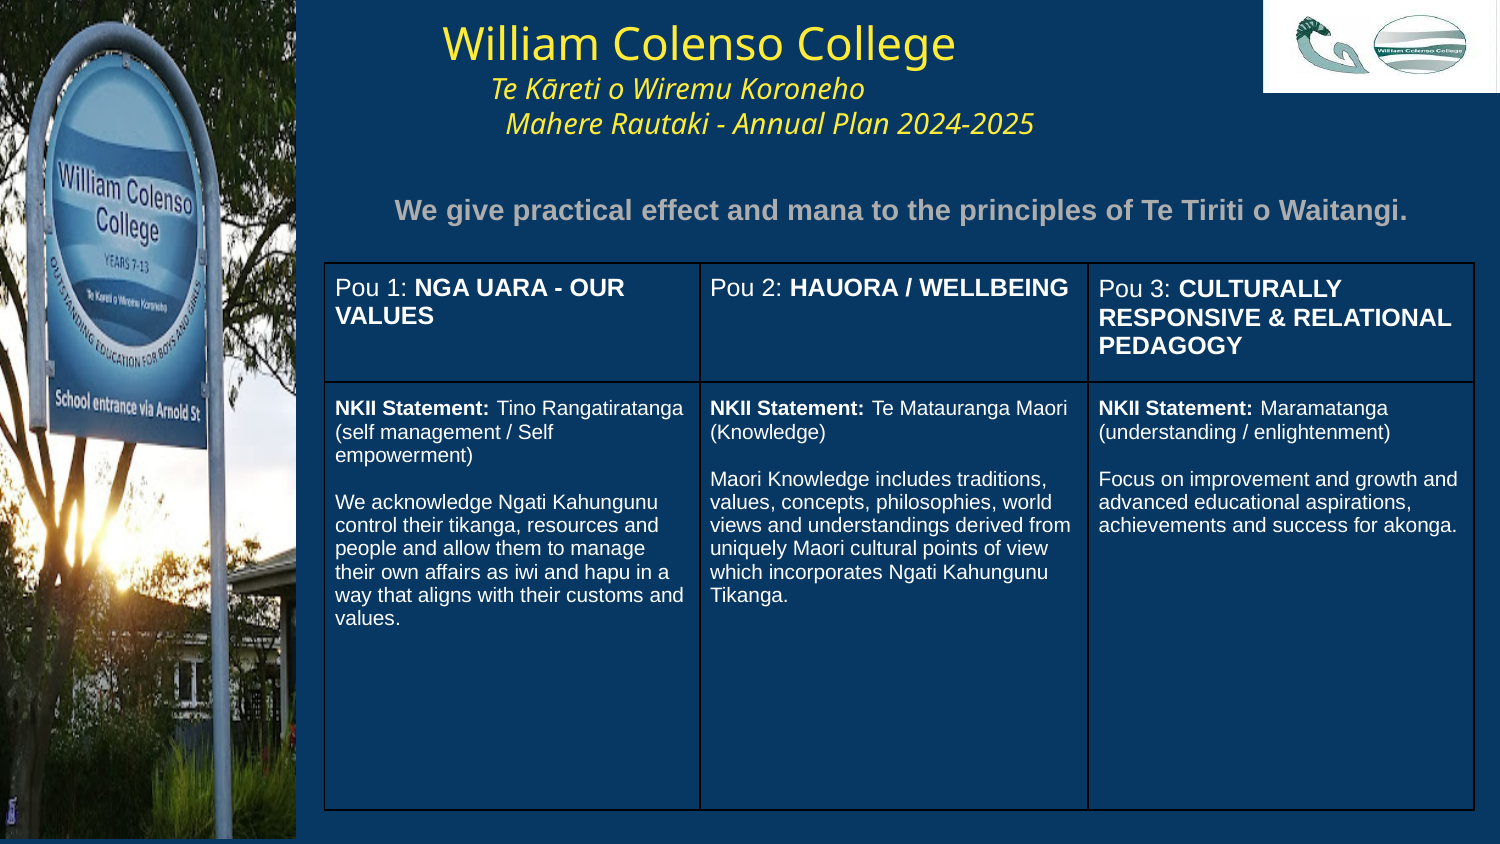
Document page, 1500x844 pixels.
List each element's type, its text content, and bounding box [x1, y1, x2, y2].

table_header Pou 1: NGA UARA - OUR VALUES [325, 264, 699, 381]
picture [1263, 0, 1500, 93]
table_header Pou 3: CULTURALLY RESPONSIVE & RELATIONAL PEDAGOGY [1089, 264, 1473, 381]
text_box We give practical effect and mana to the principles of Te Tiriti o Waitangi. [313, 171, 1491, 242]
text_box William Colenso College Te Kāreti o Wiremu Koroneho Mahere Rautaki - Annual Plan 2024-2025 [296, 0, 1233, 155]
table_cell NKII Statement: Maramatanga (understanding / enlightenment) Focus on improvement and growth and advanced educational aspirations, achievements and success for akonga. [1089, 383, 1473, 809]
picture [0, 0, 296, 839]
table_header Pou 2: HAUORA / WELLBEING [701, 264, 1087, 381]
table_cell NKII Statement: Tino Rangatiratanga (self management / Self empowerment) We acknowledge Ngati Kahungunu control their tikanga, resources and people and allow them to manage their own affairs as iwi and hapu in a way that aligns with their customs and values. [325, 383, 699, 809]
table_cell NKII Statement: Te Matauranga Maori (Knowledge) Maori Knowledge includes traditions, values, concepts, philosophies, world views and understandings derived from uniquely Maori cultural points of view which incorporates Ngati Kahungunu Tikanga. [701, 383, 1087, 809]
